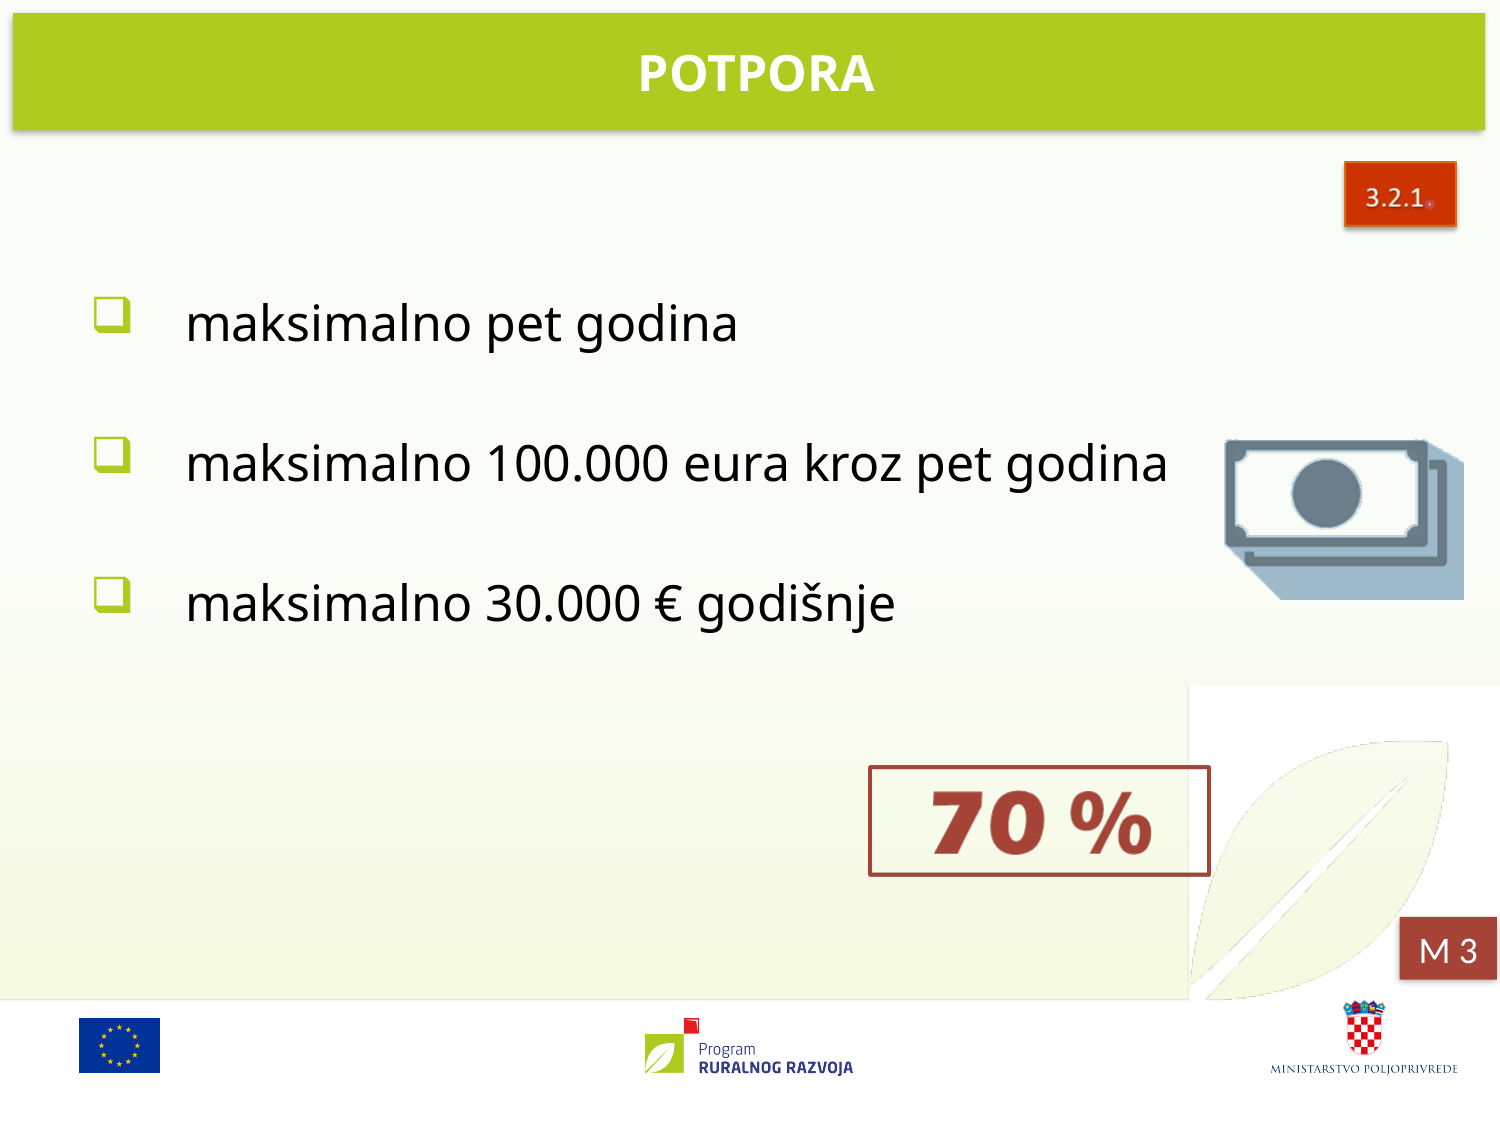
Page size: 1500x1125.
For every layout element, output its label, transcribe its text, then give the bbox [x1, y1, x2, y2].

list maksimalno pet godina maksimalno 100.000 eura kroz pet godina maksimalno 30.000 € godišnje [75, 284, 1406, 915]
picture [1337, 158, 1464, 247]
picture [868, 738, 1211, 932]
title POTPORA [13, 13, 1486, 131]
picture [1249, 980, 1479, 1095]
picture [79, 1018, 160, 1073]
picture [1192, 422, 1465, 600]
picture [645, 1018, 853, 1076]
